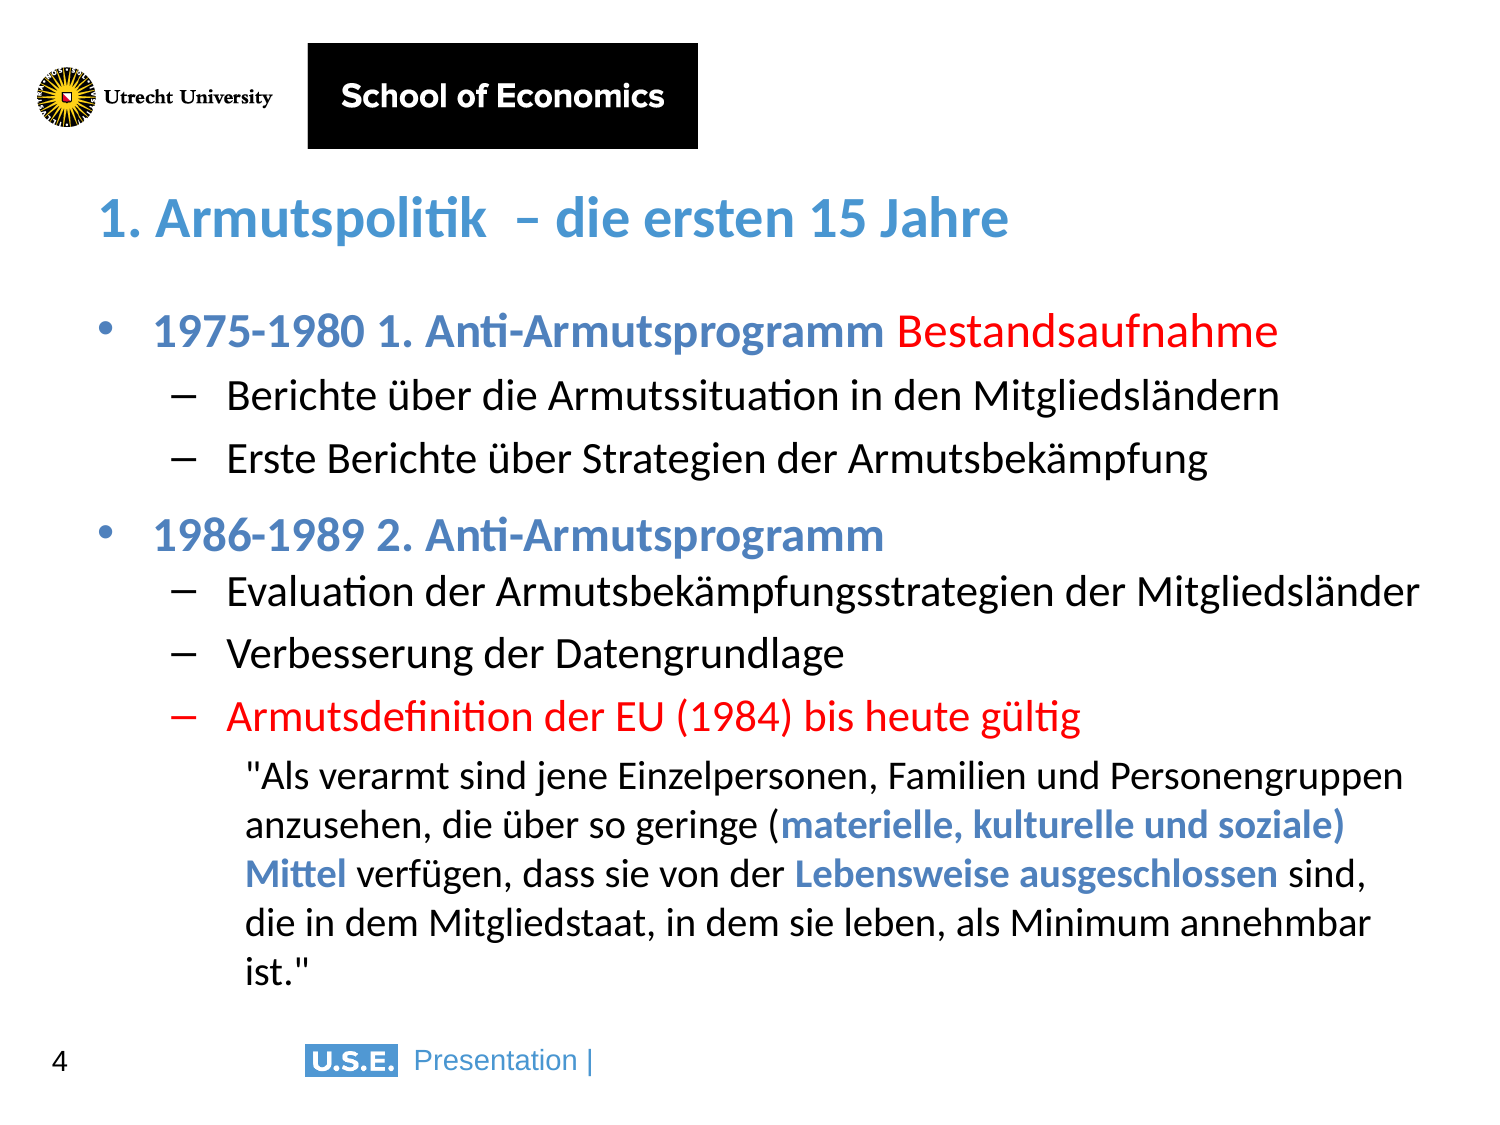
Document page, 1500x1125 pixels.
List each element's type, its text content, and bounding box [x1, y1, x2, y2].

list 1975-1980 1. Anti-Armutsprogramm Bestandsaufnahme Berichte über die Armutssituation in den Mitgliedsländern Erste Berichte über Strategien der Armutsbekämpfung 1986-1989 2. Anti-Armutsprogramm Evaluation der Armutsbekämpfungsstrategien der Mitgliedsländer Verbesserung der Datengrundlage Armutsdefinition der EU (1984) bis heute gültig "Als verarmt sind jene Einzelpersonen, Familien und Personengruppen anzusehen, die über so geringe (materielle, kulturelle und soziale) Mittel verfügen, dass sie von der Lebensweise ausgeschlossen sind, die in dem Mitgliedstaat, in dem sie leben, als Minimum annehmbar ist." [82, 290, 1442, 1059]
title 1. Armutspolitik – die ersten 15 Jahre [82, 155, 1500, 274]
picture [1, 43, 698, 149]
picture [305, 1059, 398, 1077]
slide_number 4 [0, 1040, 83, 1080]
